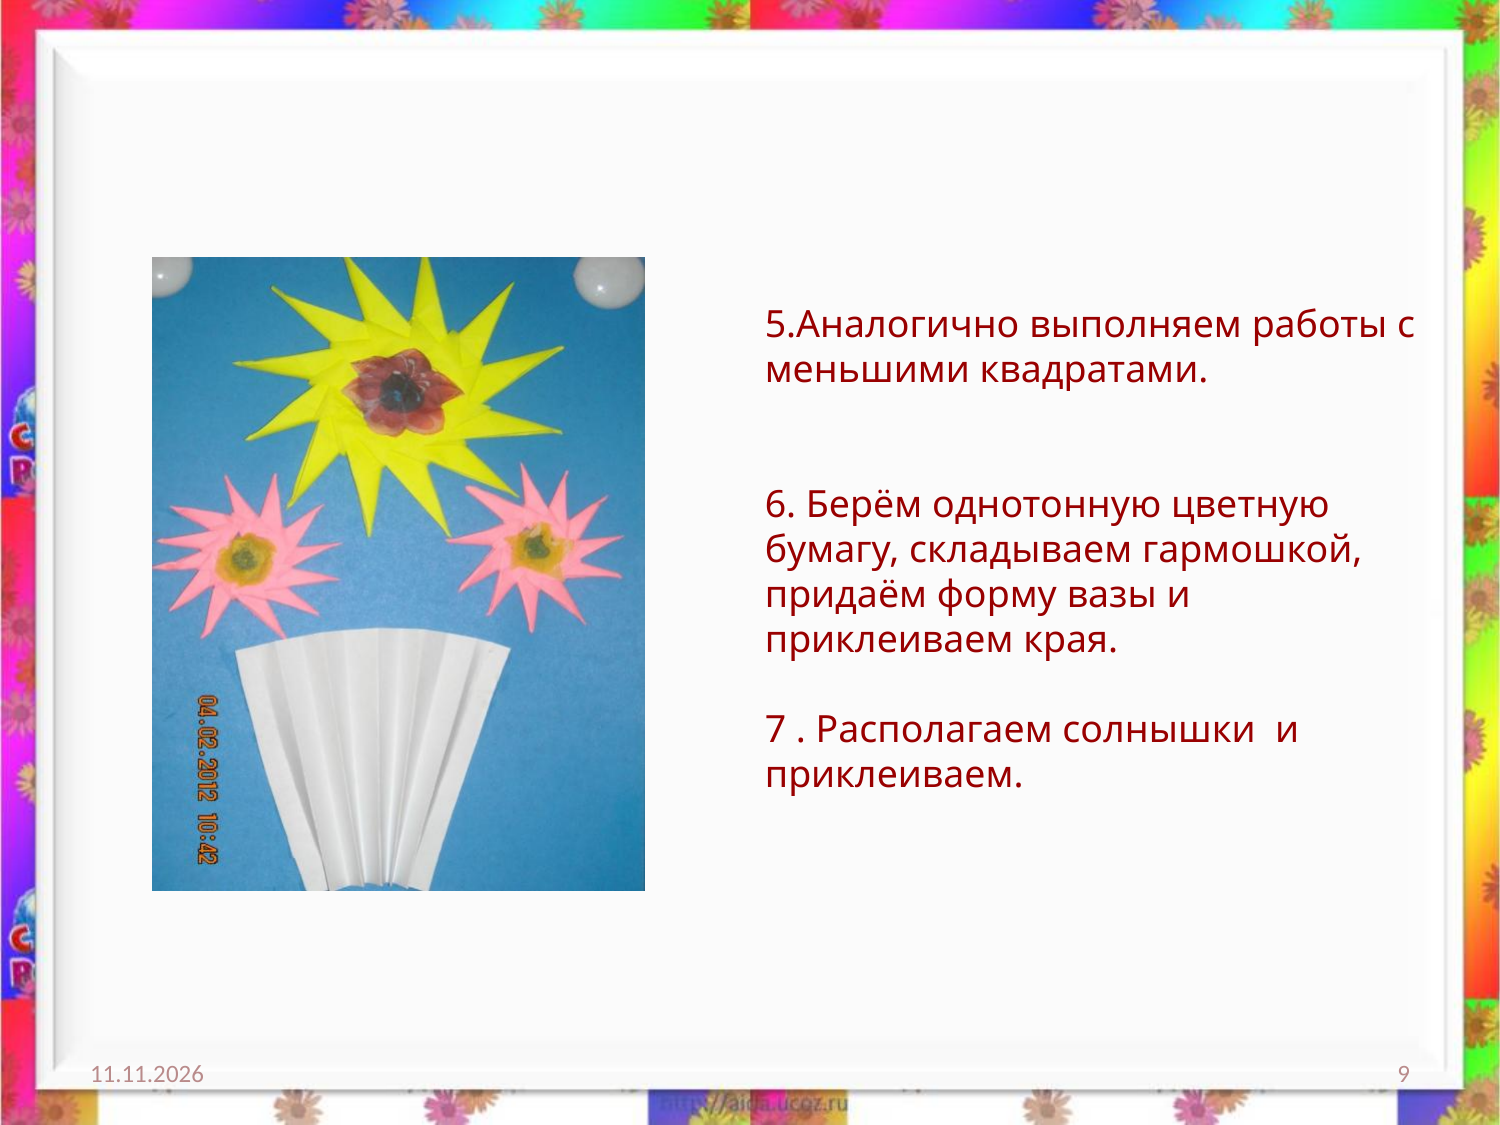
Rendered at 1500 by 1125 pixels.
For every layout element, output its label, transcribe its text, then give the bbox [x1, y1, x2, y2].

text_box 5.Аналогично выполняем работы с меньшими квадратами. 6. Берём однотонную цветную бумагу, складываем гармошкой, придаём форму вазы и приклеиваем края. 7 . Располагаем солнышки и приклеиваем. [749, 292, 1442, 803]
slide_number 9 [1074, 1042, 1425, 1103]
picture [0, 0, 1500, 1125]
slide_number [75, 1042, 425, 1103]
